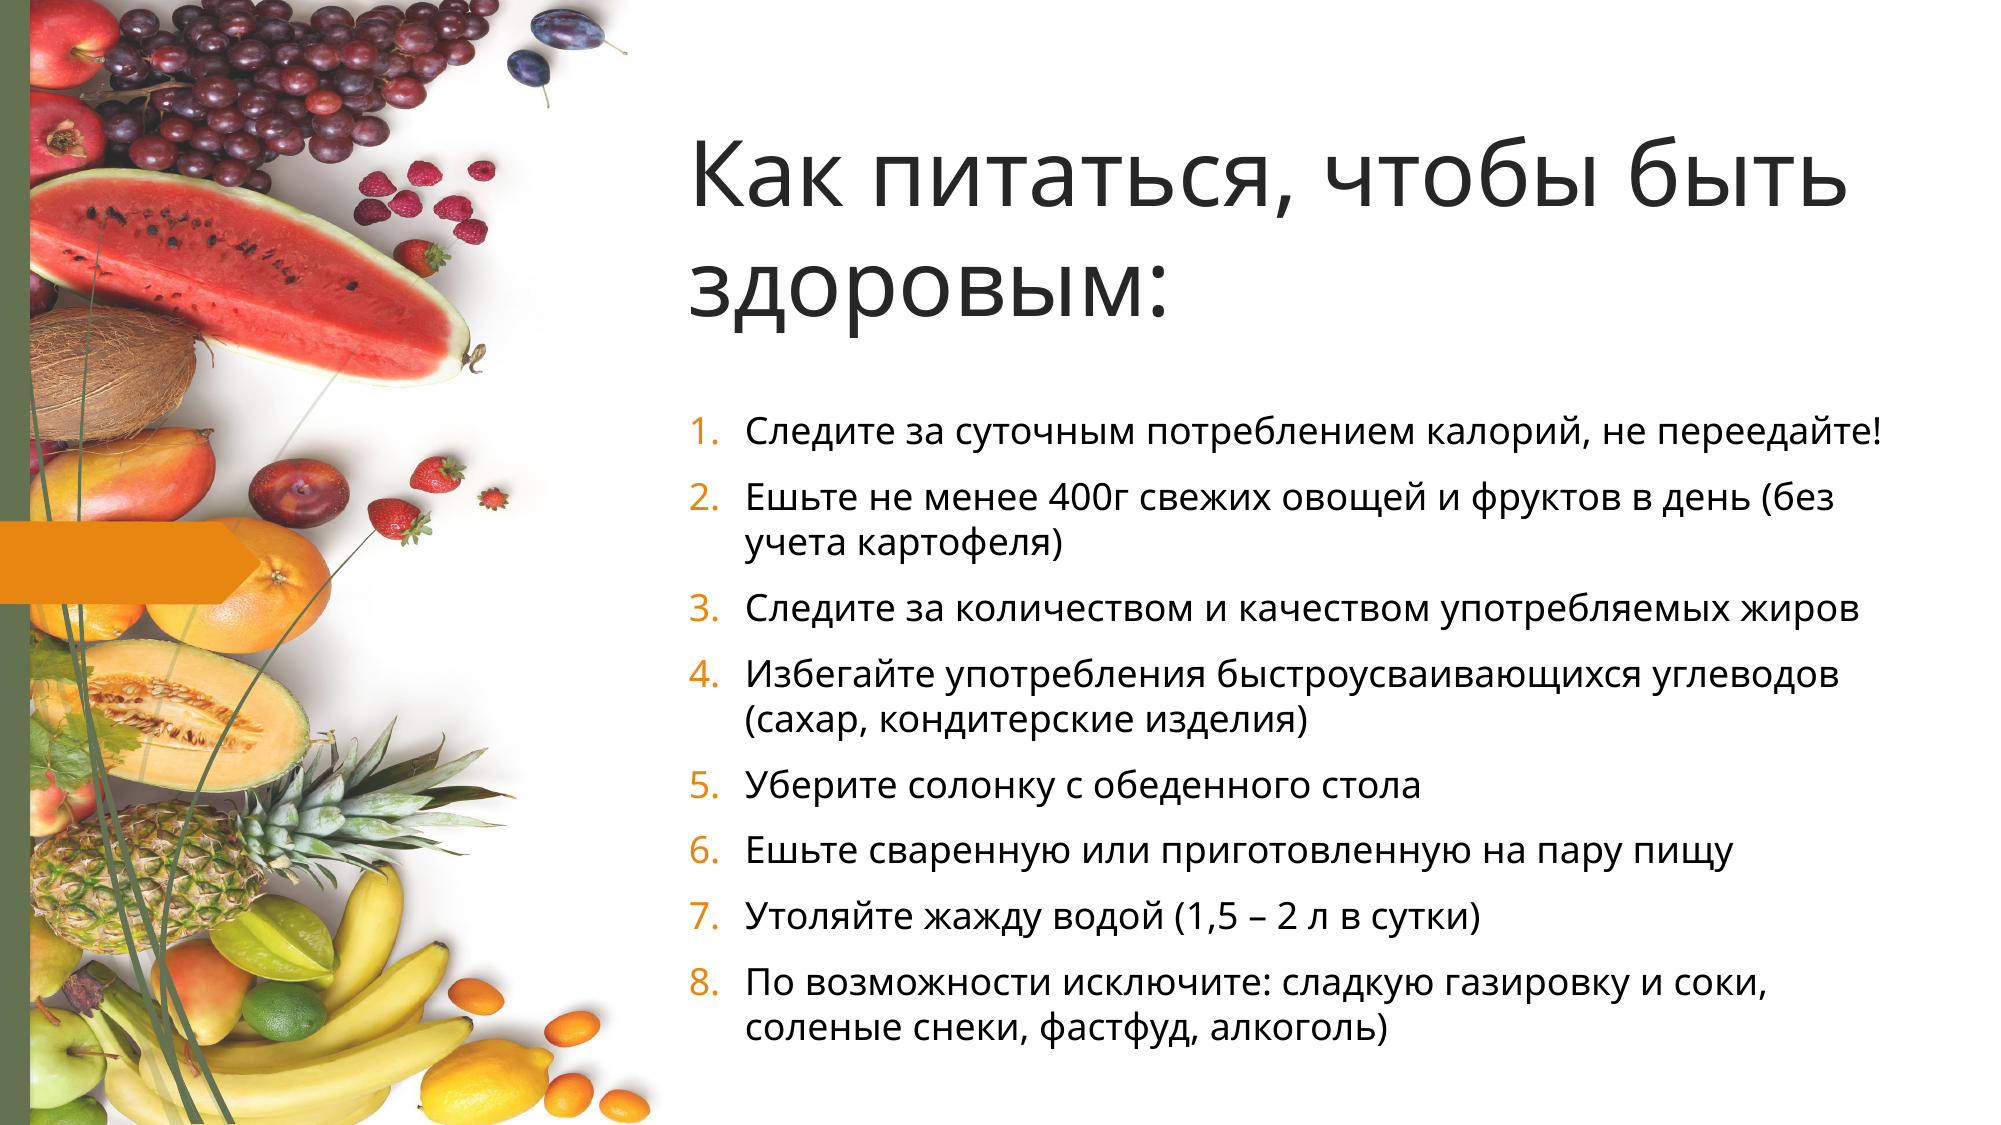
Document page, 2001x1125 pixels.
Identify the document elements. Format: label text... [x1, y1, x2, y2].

list За что отвечают белки в организме? • Ускоряют химические процессы в организме– белки-ферменты • Доставляют кислород к клеткам и обратно углекислый газ к легким – белок гемоглобин • В составе гормонов регулируют химические процессы – инсулин, соматотропин, глюкагон • Защищают от бактерий, вирусов – в ответ на вторжение патогенов в организме вырабатываются иммуноглобулины – антитела • Обеспечивают химическую защиту – связывают токсины. • Формируют «каркас» клетки – придают ей форму. [30, 0, 2000, 1125]
title Как питаться, чтобы быть здоровым: [673, 99, 1888, 350]
list Следите за суточным потреблением калорий, не переедайте! Ешьте не менее 400г свежих овощей и фруктов в день (без учета картофеля) Следите за количеством и качеством употребляемых жиров Избегайте употребления быстроусваивающихся углеводов (сахар, кондитерские изделия) Уберите солонку с обеденного стола Ешьте сваренную или приготовленную на пару пищу Утоляйте жажду водой (1,5 – 2 л в сутки) По возможности исключите: сладкую газировку и соки, соленые снеки, фастфуд, алкоголь) [673, 384, 1938, 1072]
